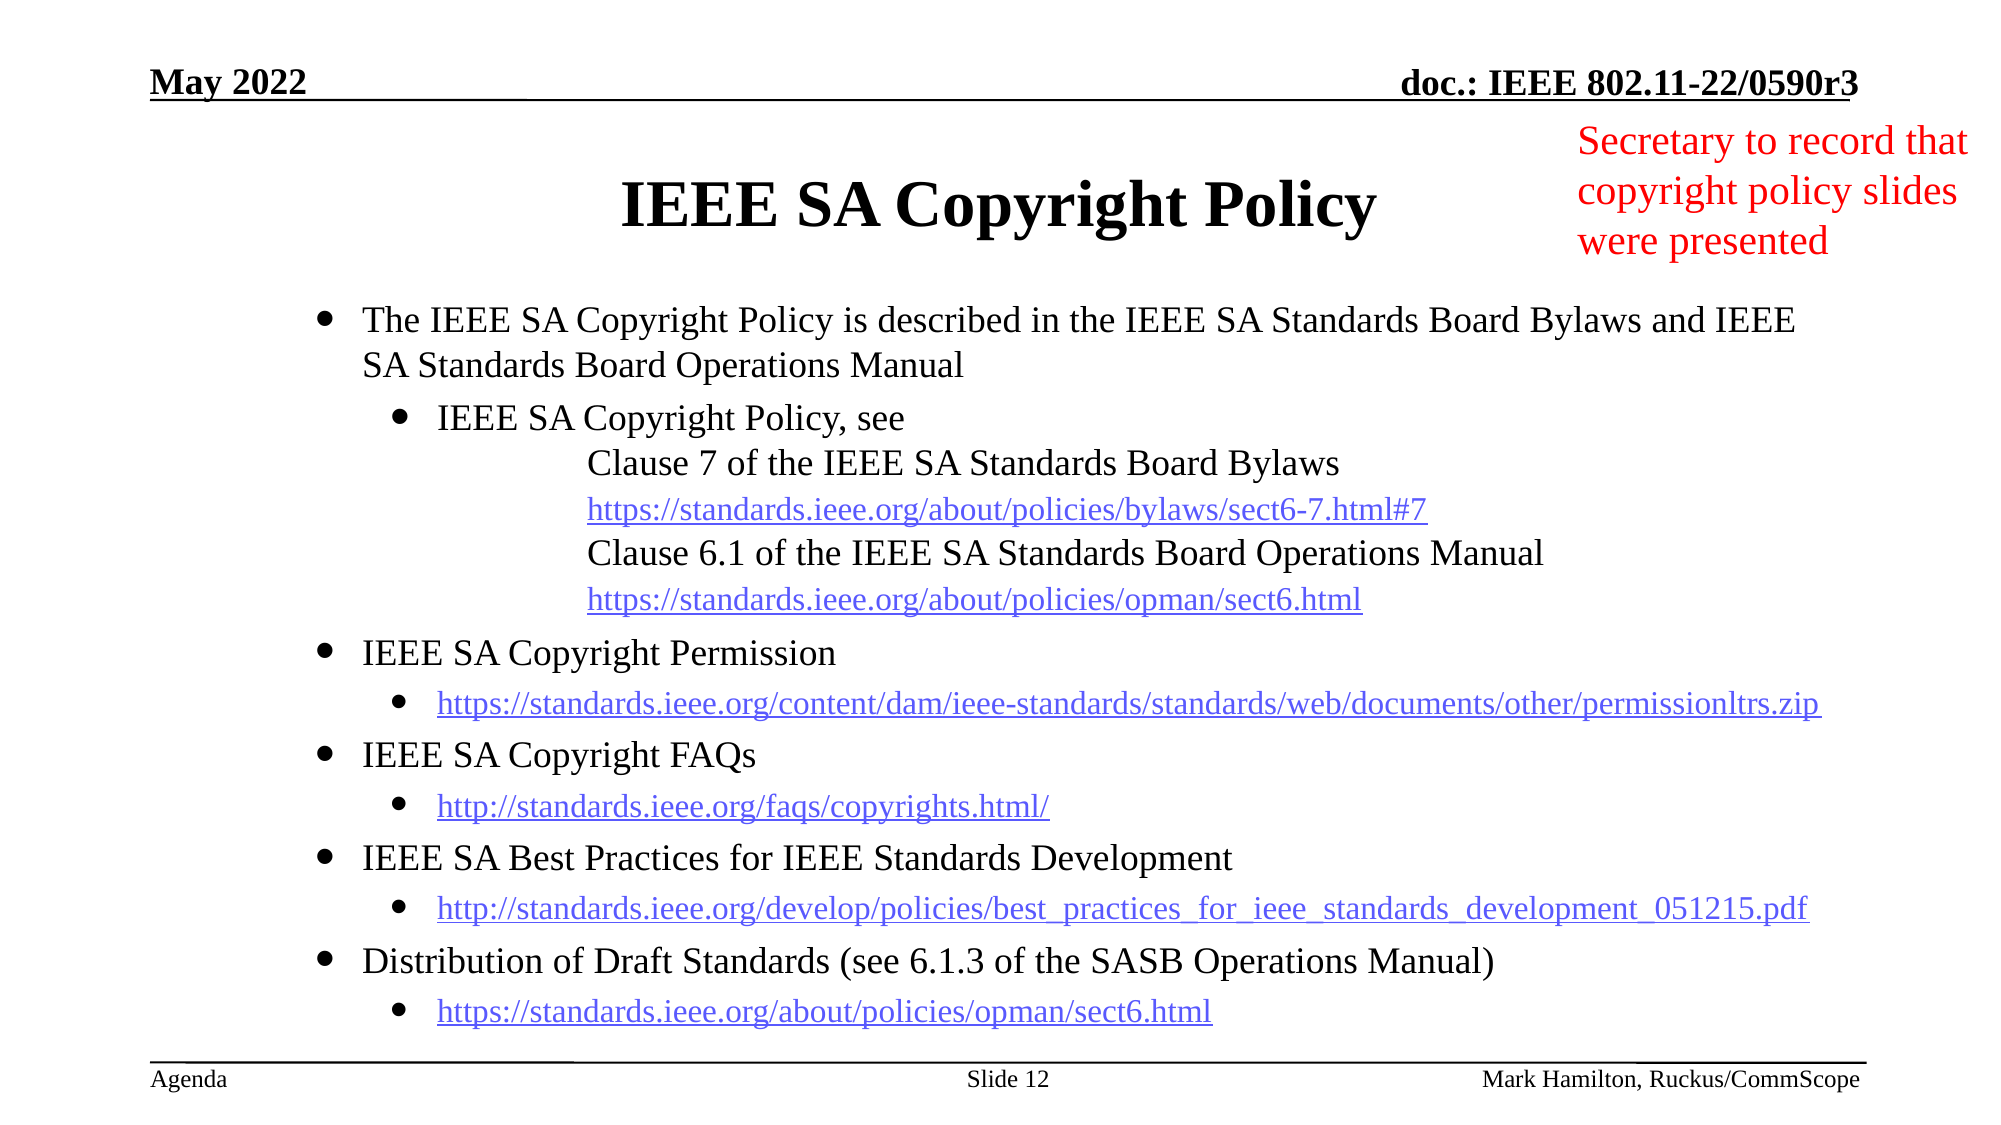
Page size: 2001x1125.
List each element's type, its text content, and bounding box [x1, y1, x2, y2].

list The IEEE SA Copyright Policy is described in the IEEE SA Standards Board Bylaws and IEEE SA Standards Board Operations Manual IEEE SA Copyright Policy, see Clause 7 of the IEEE SA Standards Board Bylaws https://standards.ieee.org/about/policies/bylaws/sect6-7.html#7 Clause 6.1 of the IEEE SA Standards Board Operations Manual https://standards.ieee.org/about/policies/opman/sect6.html IEEE SA Copyright Permission https://standards.ieee.org/content/dam/ieee-standards/standards/web/documents/other/permissionltrs.zip IEEE SA Copyright FAQs http://standards.ieee.org/faqs/copyrights.html/ IEEE SA Best Practices for IEEE Standards Development http://standards.ieee.org/develop/policies/best_practices_for_ieee_standards_development_051215.pdf Distribution of Draft Standards (see 6.1.3 of the SASB Operations Manual) https://standards.ieee.org/about/policies/opman/sect6.html [149, 287, 1850, 1063]
slide_number Slide 12 [950, 1061, 1067, 1123]
title IEEE SA Copyright Policy [149, 112, 1850, 287]
text_box Secretary to record that copyright policy slides were presented [1562, 104, 1988, 270]
